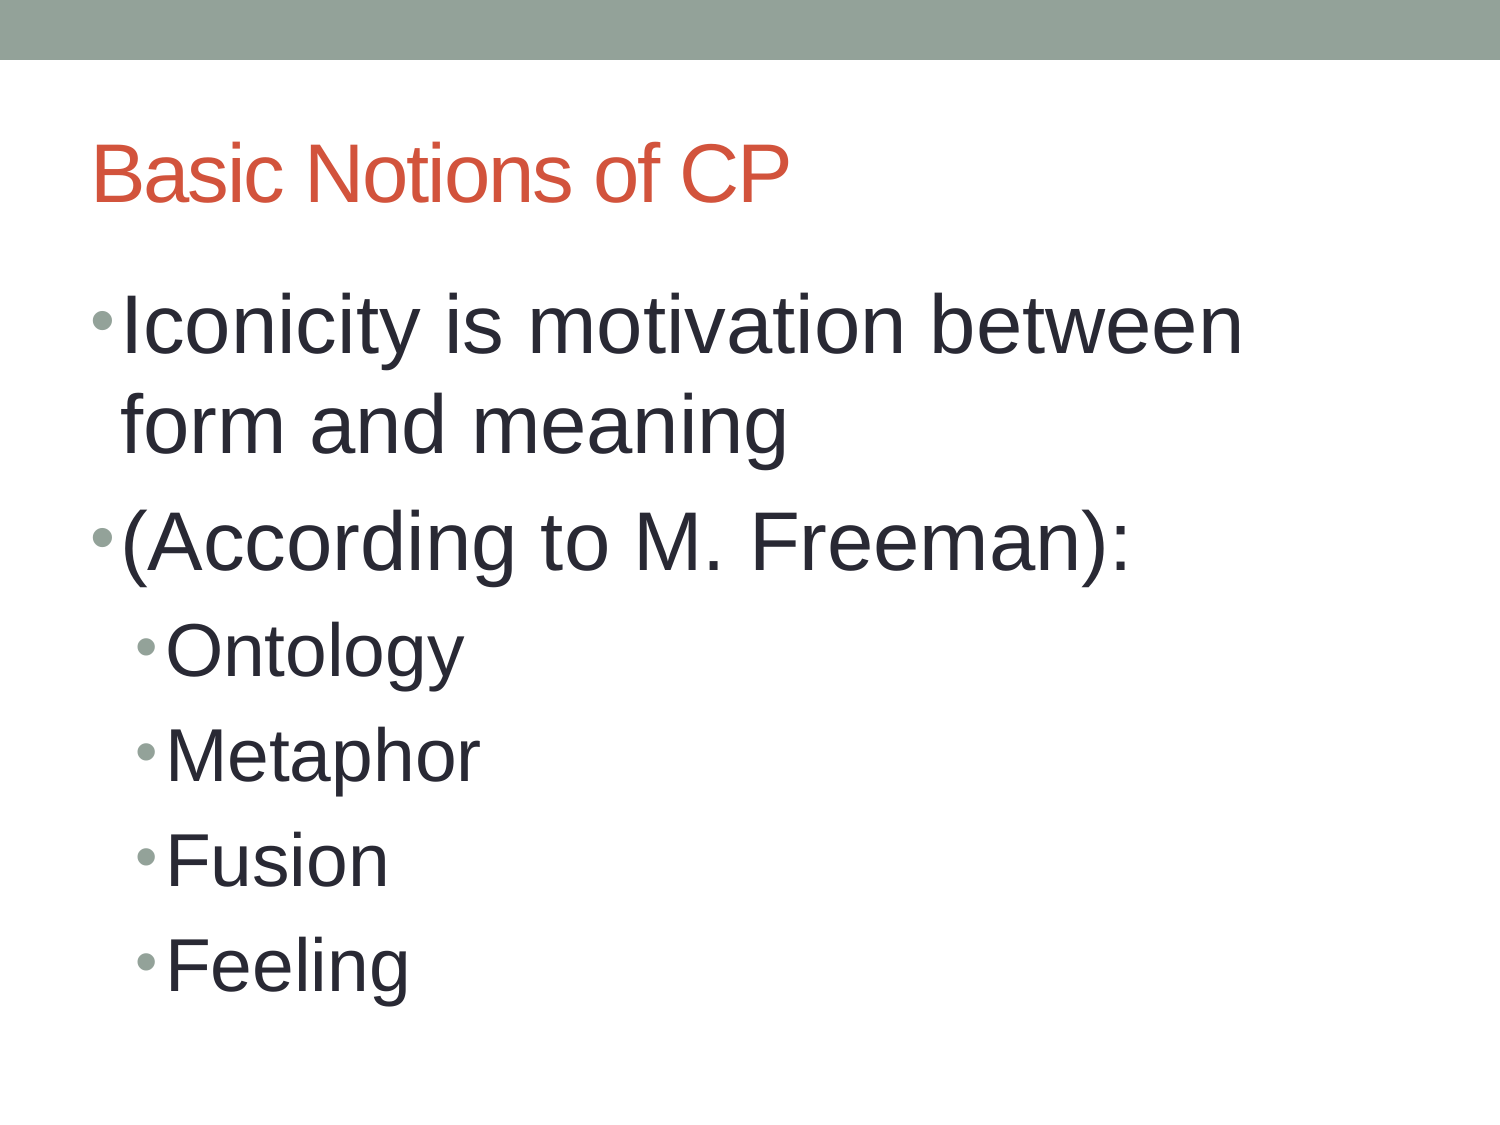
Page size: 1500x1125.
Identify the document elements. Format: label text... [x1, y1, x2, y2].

title Basic Notions of CP [75, 87, 1425, 250]
list Iconicity is motivation between form and meaning (According to M. Freeman): Ontology Metaphor Fusion Feeling [75, 262, 1425, 1063]
